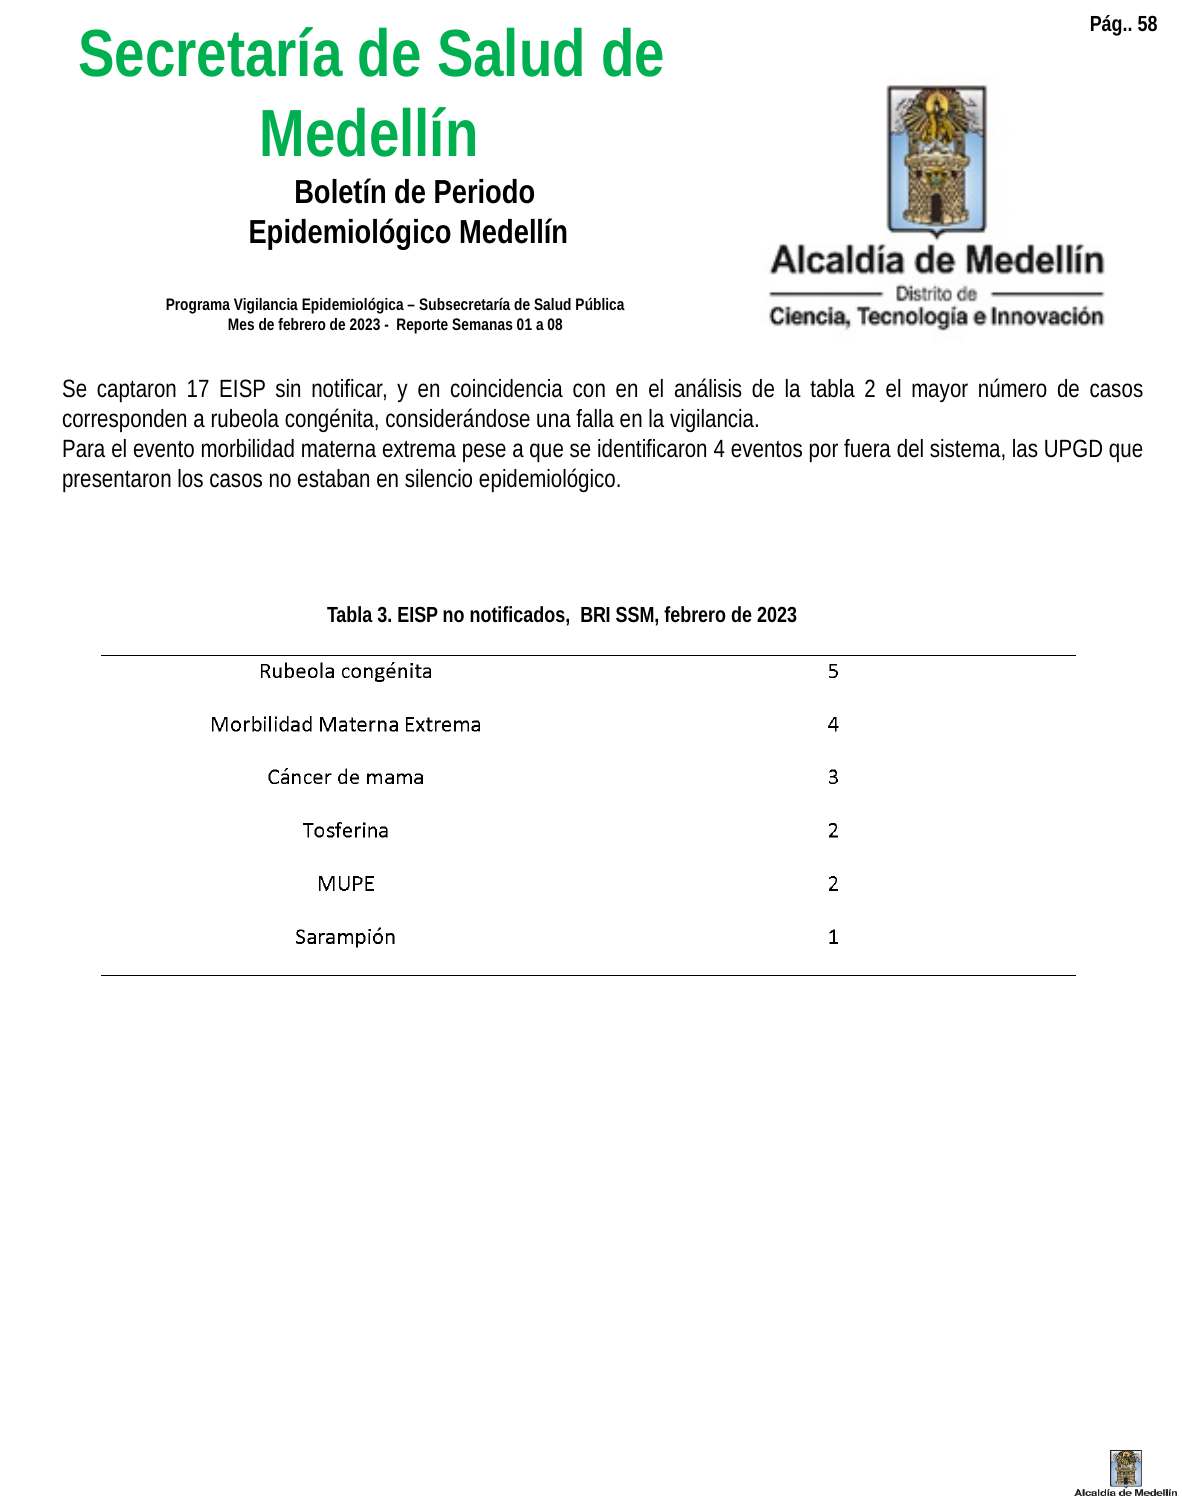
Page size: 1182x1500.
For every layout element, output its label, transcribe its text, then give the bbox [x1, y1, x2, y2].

text_box Programa Vigilancia Epidemiológica – Subsecretaría de Salud Pública Mes de febrero de 2023 - Reporte Semanas 01 a 08 [94, 286, 697, 344]
text_box Tabla 3. EISP no notificados, BRI SSM, febrero de 2023 [283, 593, 842, 635]
text_box Pág.. 58 [1074, 2, 1182, 44]
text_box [0, 2, 745, 266]
picture [1074, 1448, 1177, 1496]
picture [101, 655, 1078, 1030]
picture [729, 44, 1135, 351]
text_box Se captaron 17 EISP sin notificar, y en coincidencia con en el análisis de la tabla 2 el mayor número de casos corresponden a rubeola congénita, considerándose una falla en la vigilancia. Para el evento morbilidad materna extrema pese a que se identificaron 4 eventos por fuera del sistema, las UPGD que presentaron los casos no estaban en silencio epidemiológico. [47, 364, 1162, 500]
